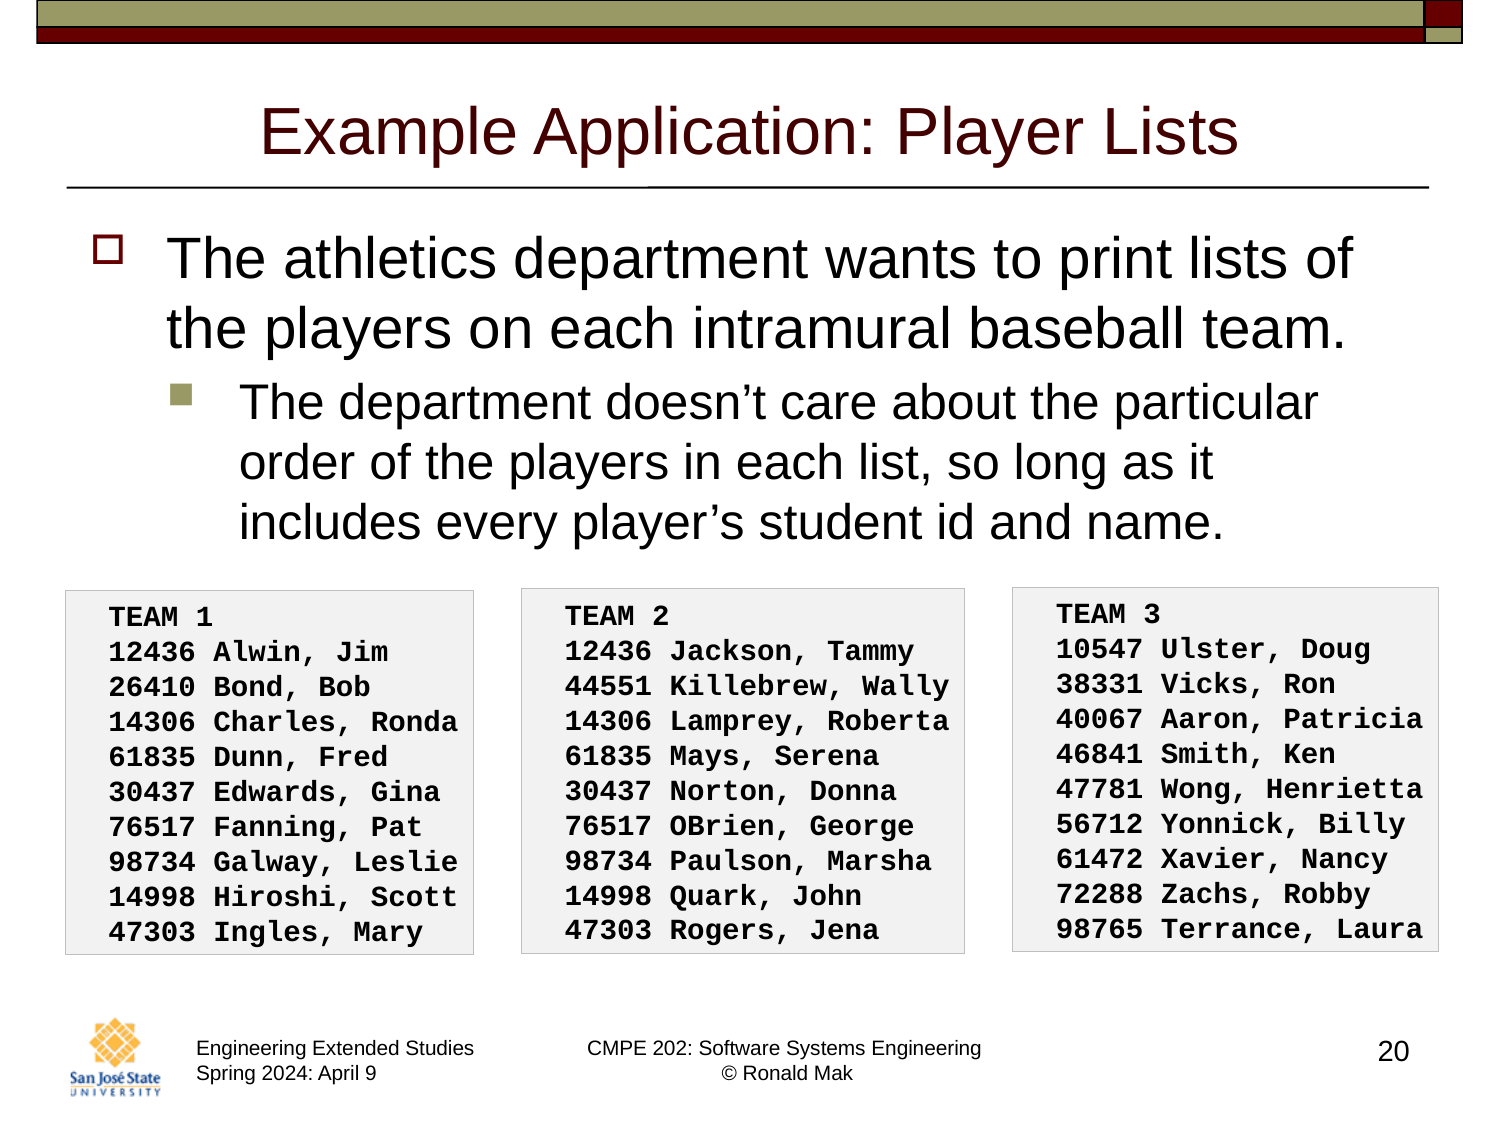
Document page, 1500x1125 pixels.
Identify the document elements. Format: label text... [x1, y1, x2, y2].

text_box TEAM 1 12436 Alwin, Jim 26410 Bond, Bob 14306 Charles, Ronda 61835 Dunn, Fred 30437 Edwards, Gina 76517 Fanning, Pat 98734 Galway, Leslie 14998 Hiroshi, Scott 47303 Ingles, Mary [65, 590, 474, 955]
slide_number 20 [1305, 1025, 1425, 1100]
picture [60, 1012, 166, 1112]
text_box TEAM 2 12436 Jackson, Tammy 44551 Killebrew, Wally 14306 Lamprey, Roberta 61835 Mays, Serena 30437 Norton, Donna 76517 OBrien, George 98734 Paulson, Marsha 14998 Quark, John 47303 Rogers, Jena [521, 588, 965, 954]
text_box TEAM 3 10547 Ulster, Doug 38331 Vicks, Ron 40067 Aaron, Patricia 46841 Smith, Ken 47781 Wong, Henrietta 56712 Yonnick, Billy 61472 Xavier, Nancy 72288 Zachs, Robby 98765 Terrance, Laura [1012, 587, 1439, 952]
title Example Application: Player Lists [75, 67, 1425, 175]
list The athletics department wants to print lists of the players on each intramural baseball team. The department doesn’t care about the particular order of the players in each list, so long as it includes every player’s student id and name. [75, 212, 1425, 563]
